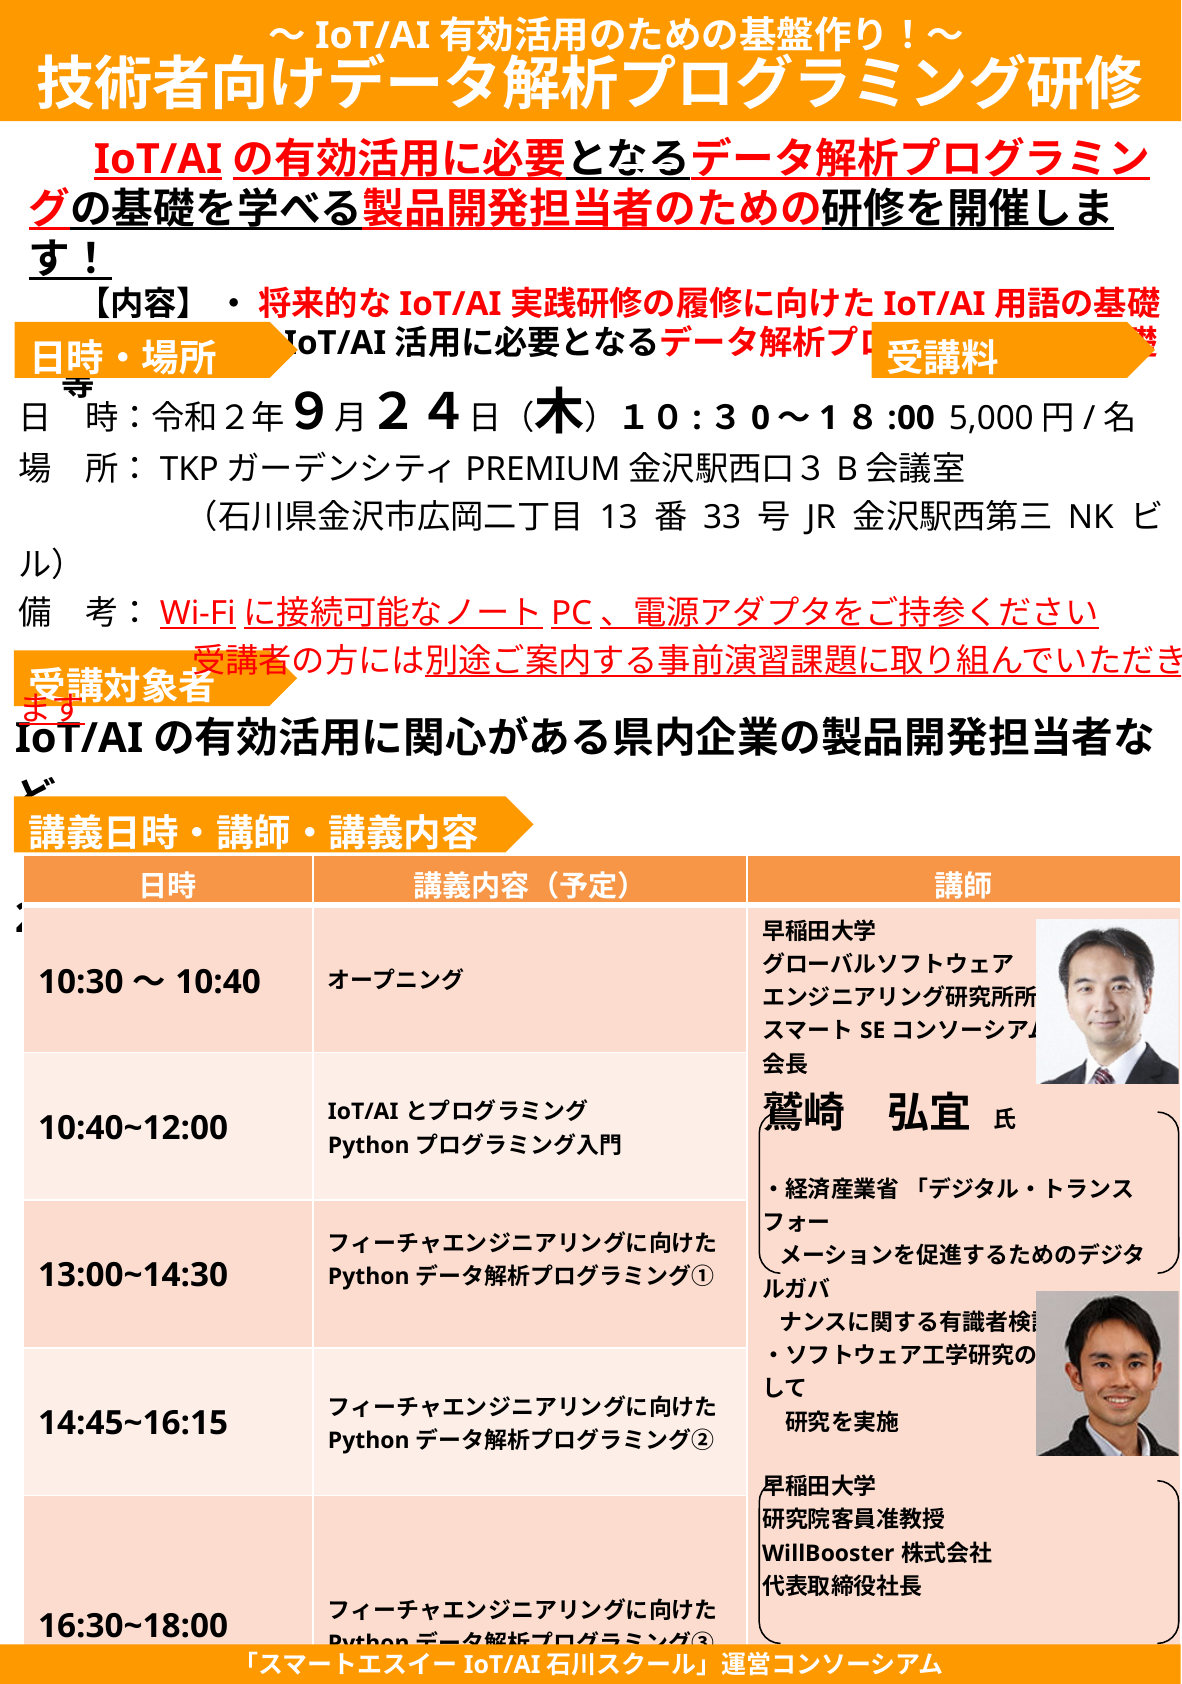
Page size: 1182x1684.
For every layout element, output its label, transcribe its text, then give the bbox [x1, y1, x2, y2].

text_box [758, 1111, 1180, 1274]
table_header 講師 [748, 856, 1180, 902]
picture [1035, 1291, 1179, 1456]
text_box IoT/AIの有効活用に関心がある県内企業の製品開発担当者など 25~30名程度（先着） [0, 693, 1182, 949]
table_cell 13:00~14:30 [24, 1201, 312, 1347]
table_cell 16:30~18:00 [24, 1496, 312, 1644]
text_box 日 時：令和２年９月２４日（木）１０:３0～1８:00 場 所：TKPガーデンシティPREMIUM金沢駅西口３B会議室 （石川県金沢市広岡二丁目 13 番 33 号 JR 金沢駅西第三 NK ビル） 備 考：Wi-Fiに接続可能なノートPC、電源アダプタをご持参ください 受講者の方には別途ご案内する事前演習課題に取り組んでいただきます [4, 359, 1182, 734]
table_cell フィーチャエンジニアリングに向けたPythonデータ解析プログラミング③ [314, 1496, 746, 1644]
table_cell フィーチャエンジニアリングに向けたPythonデータ解析プログラミング① [314, 1201, 746, 1347]
table_cell 10:30～10:40 [24, 908, 312, 1052]
text_box 日時・場所 [12, 319, 300, 359]
table_cell IoT/AIとプログラミング Pythonプログラミング入門 [314, 1053, 746, 1199]
text_box 「スマートエスイーIoT/AI石川スクール」運営コンソーシアム [0, 1644, 1181, 1684]
text_box 5,000円/名 [934, 380, 1182, 444]
table_cell 10:40~12:00 [24, 1053, 312, 1199]
text_box IoT/AIの有効活用に必要となるデータ解析プログラミングの基礎を学べる製品開発担当者のための研修を開催します！ 【内容】 ・ 将来的なIoT/AI実践研修の履修に向けたIoT/AI用語の基礎 ・ IoT/AI活用に必要となるデータ解析プログラミングの基礎 等 [13, 124, 1182, 320]
table_cell フィーチャエンジニアリングに向けたPythonデータ解析プログラミング② [314, 1349, 746, 1495]
text_box ～IoT/AI有効活用のための基盤作り！～ 技術者向けデータ解析プログラミング研修 [0, 0, 1182, 122]
text_box 受講料 [869, 319, 1158, 380]
text_box 講義日時・講師・講義内容 [11, 794, 536, 855]
table_header 日時 [24, 856, 312, 902]
table_cell オープニング [314, 908, 746, 1052]
table_header 講義内容（予定） [314, 856, 746, 902]
table_cell 14:45~16:15 [24, 1349, 312, 1495]
text_box [758, 1479, 1180, 1645]
picture [1035, 919, 1179, 1084]
table_cell 早稲田大学 グローバルソフトウェア エンジニアリング研究所所長 スマートSEコンソーシアム 会長 鷲崎 弘宜 氏 ・経済産業省 「デジタル・トランスフォー メーションを促進するためのデジタルガバ ナンスに関する有識者検討会」 委員 ・ソフトウェア工学研究の第一人者として 研究を実施 早稲田大学 研究院客員准教授 WillBooster株式会社 代表取締役社長 坂本 一憲 氏 ・IPAの未踏アドバンスト事業に採択され、AI技術を活用して、ユーザの個性を考慮した行動変容のための技術を研究開発中 ・上記技術の製品化のため、自身で会社を起こして活動中 [748, 908, 1180, 1644]
